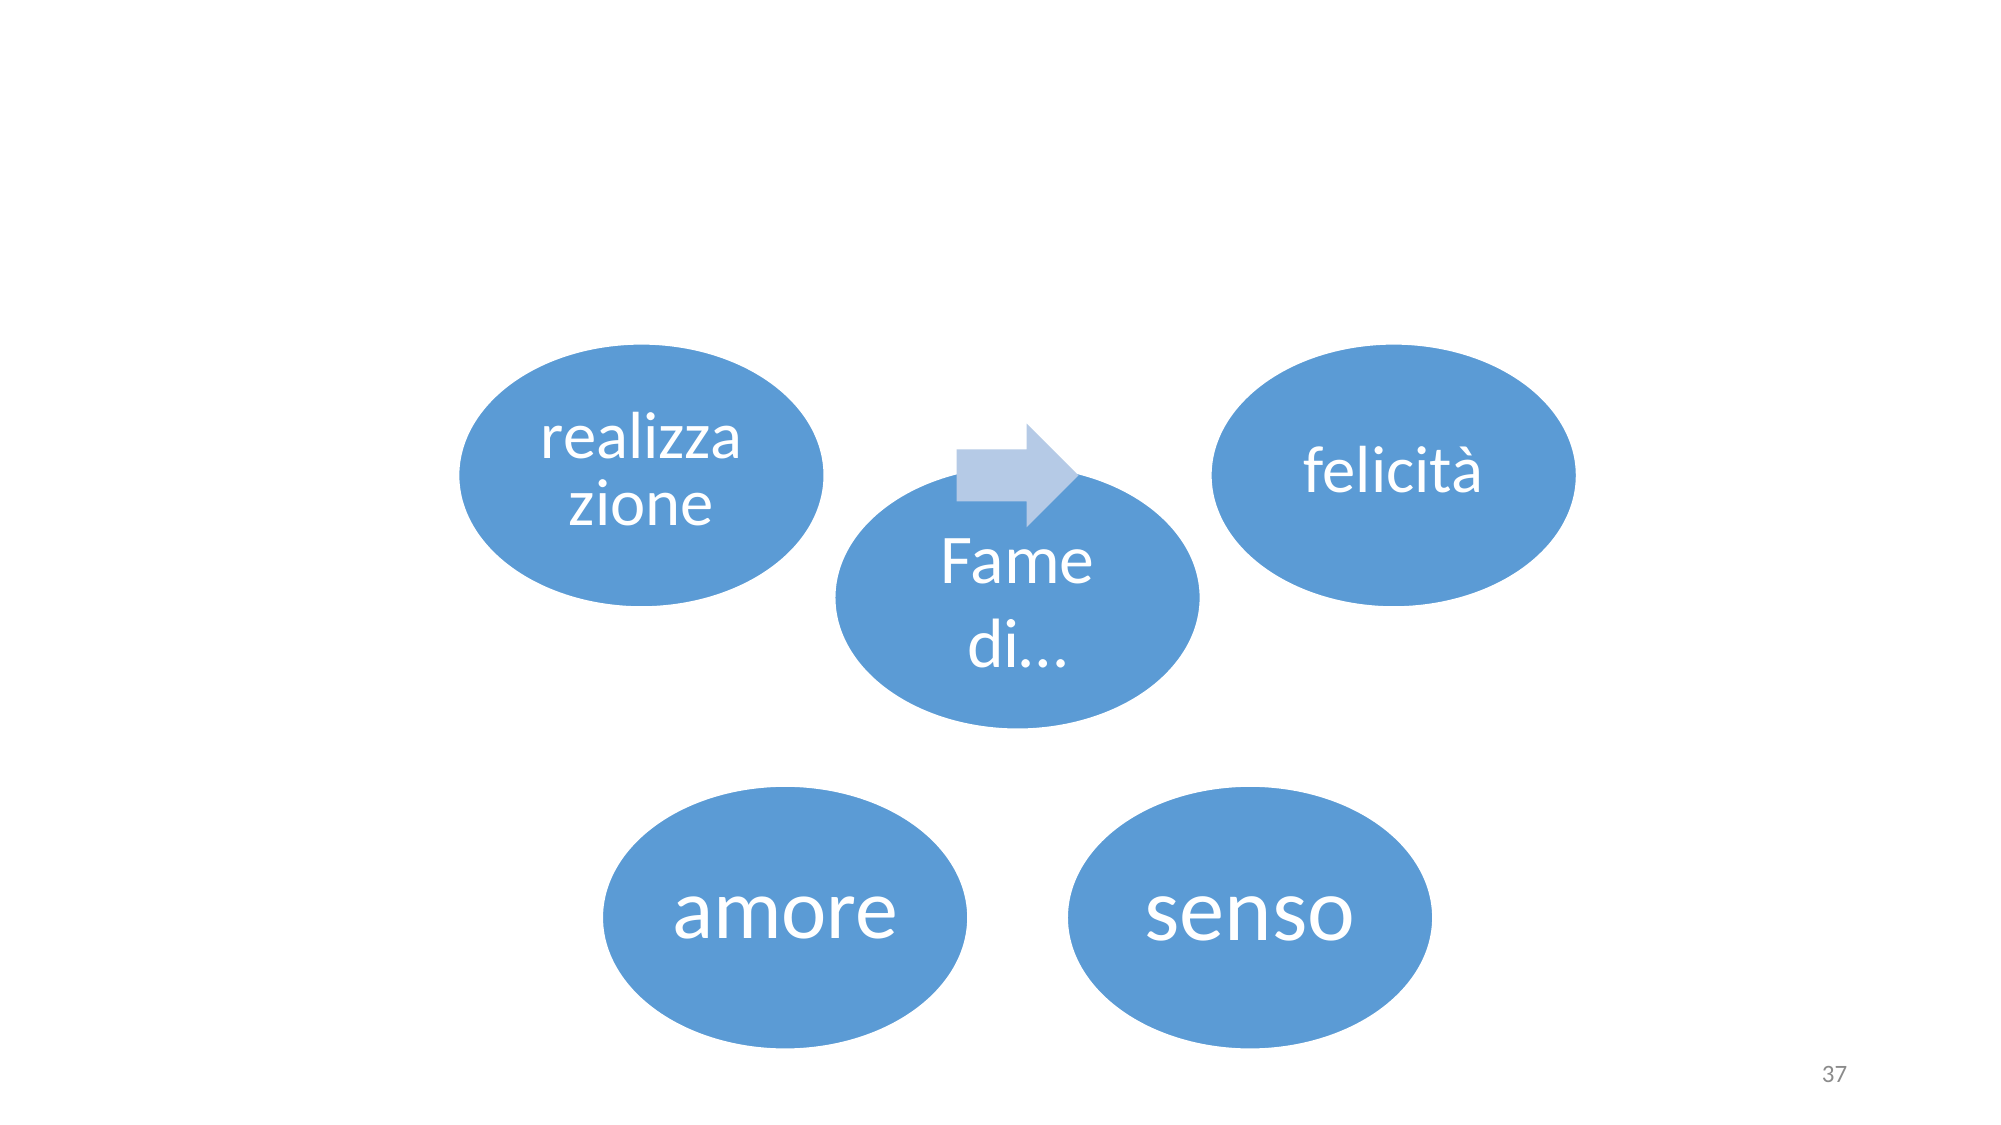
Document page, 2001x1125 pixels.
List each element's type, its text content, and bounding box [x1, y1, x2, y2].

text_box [285, 70, 1751, 1125]
slide_number 37 [1751, 1042, 1863, 1103]
